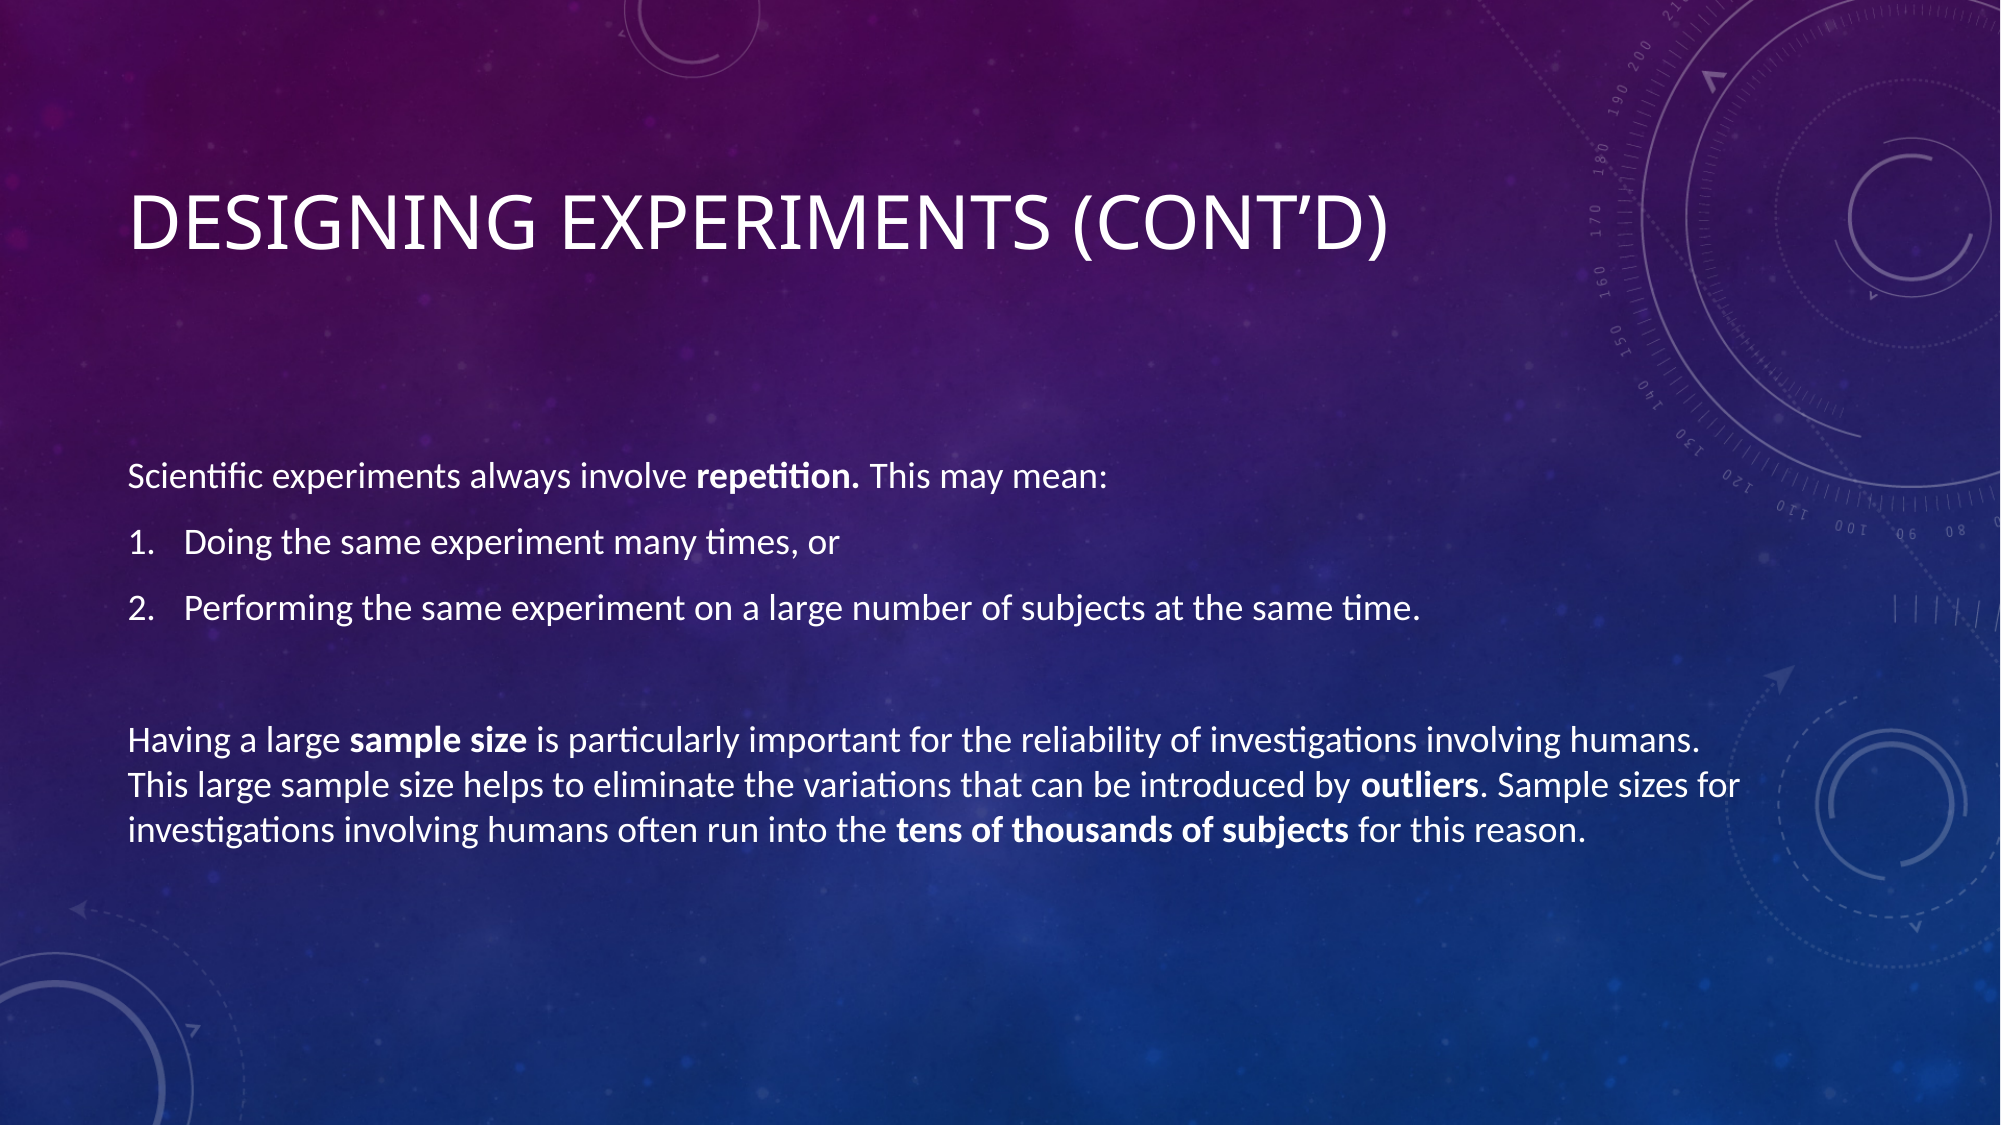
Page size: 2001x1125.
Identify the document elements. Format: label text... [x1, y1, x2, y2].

picture [0, 0, 2001, 1125]
title Designing experiments (cont’d) [112, 99, 1775, 339]
list Scientific experiments always involve repetition. This may mean: Doing the same experiment many times, or Performing the same experiment on a large number of subjects at the same time. Having a large sample size is particularly important for the reliability of investigations involving humans. This large sample size helps to eliminate the variations that can be introduced by outliers. Sample sizes for investigations involving humans often run into the tens of thousands of subjects for this reason. [112, 351, 1775, 950]
